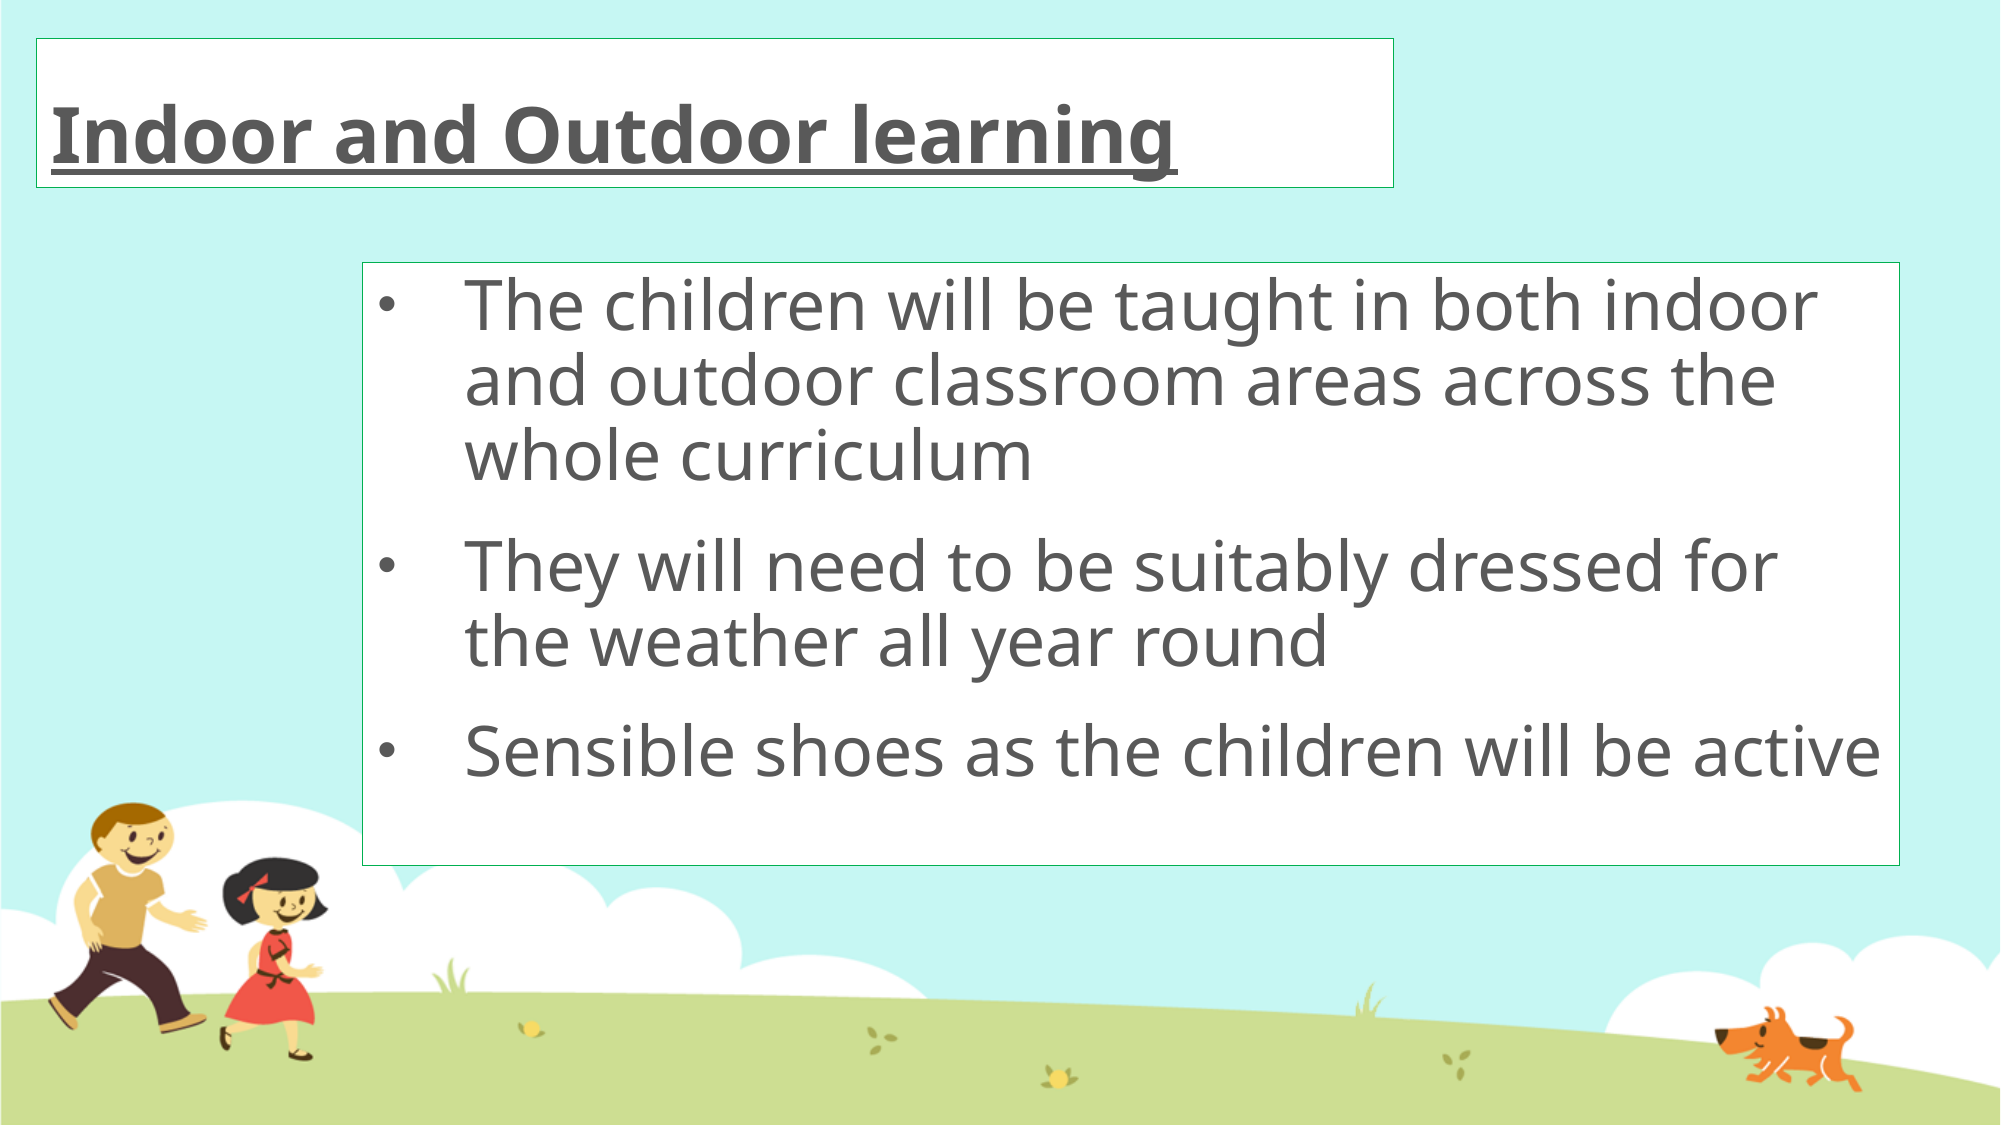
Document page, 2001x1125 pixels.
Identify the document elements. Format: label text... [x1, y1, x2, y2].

picture [0, 0, 2001, 1125]
list The children will be taught in both indoor and outdoor classroom areas across the whole curriculum They will need to be suitably dressed for the weather all year round Sensible shoes as the children will be active [362, 262, 1900, 866]
title Indoor and Outdoor learning [36, 38, 1394, 188]
